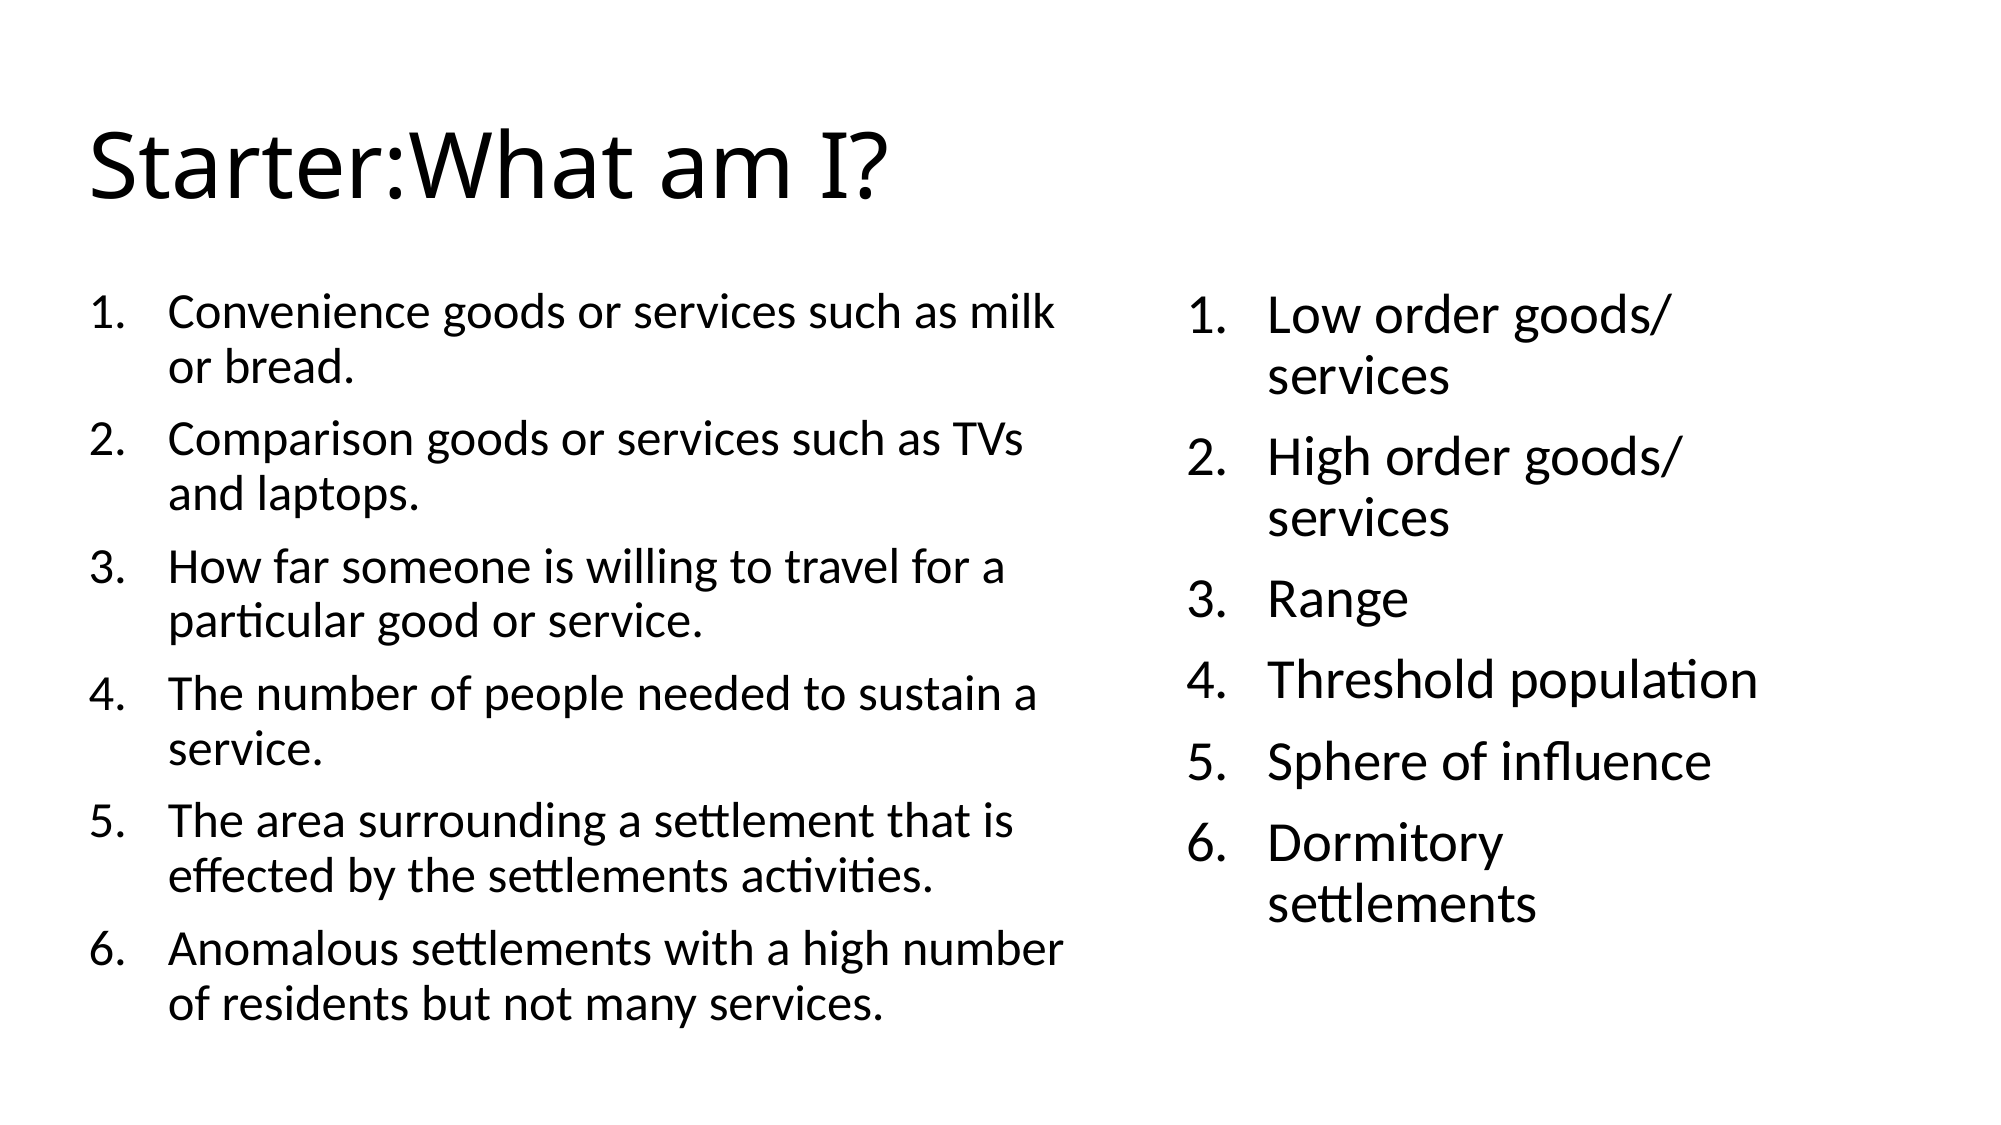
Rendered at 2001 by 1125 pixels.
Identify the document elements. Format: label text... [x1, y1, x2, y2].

text_box Convenience goods or services such as milk or bread. Comparison goods or services such as TVs and laptops. How far someone is willing to travel for a particular good or service. The number of people needed to sustain a service. The area surrounding a settlement that is effected by the settlements activities. Anomalous settlements with a high number of residents but not many services. [73, 277, 1093, 1086]
list Low order goods/ services High order goods/ services Range Threshold population Sphere of influence Dormitory settlements [1171, 277, 1784, 992]
title Starter:What am I? [73, 59, 1799, 278]
